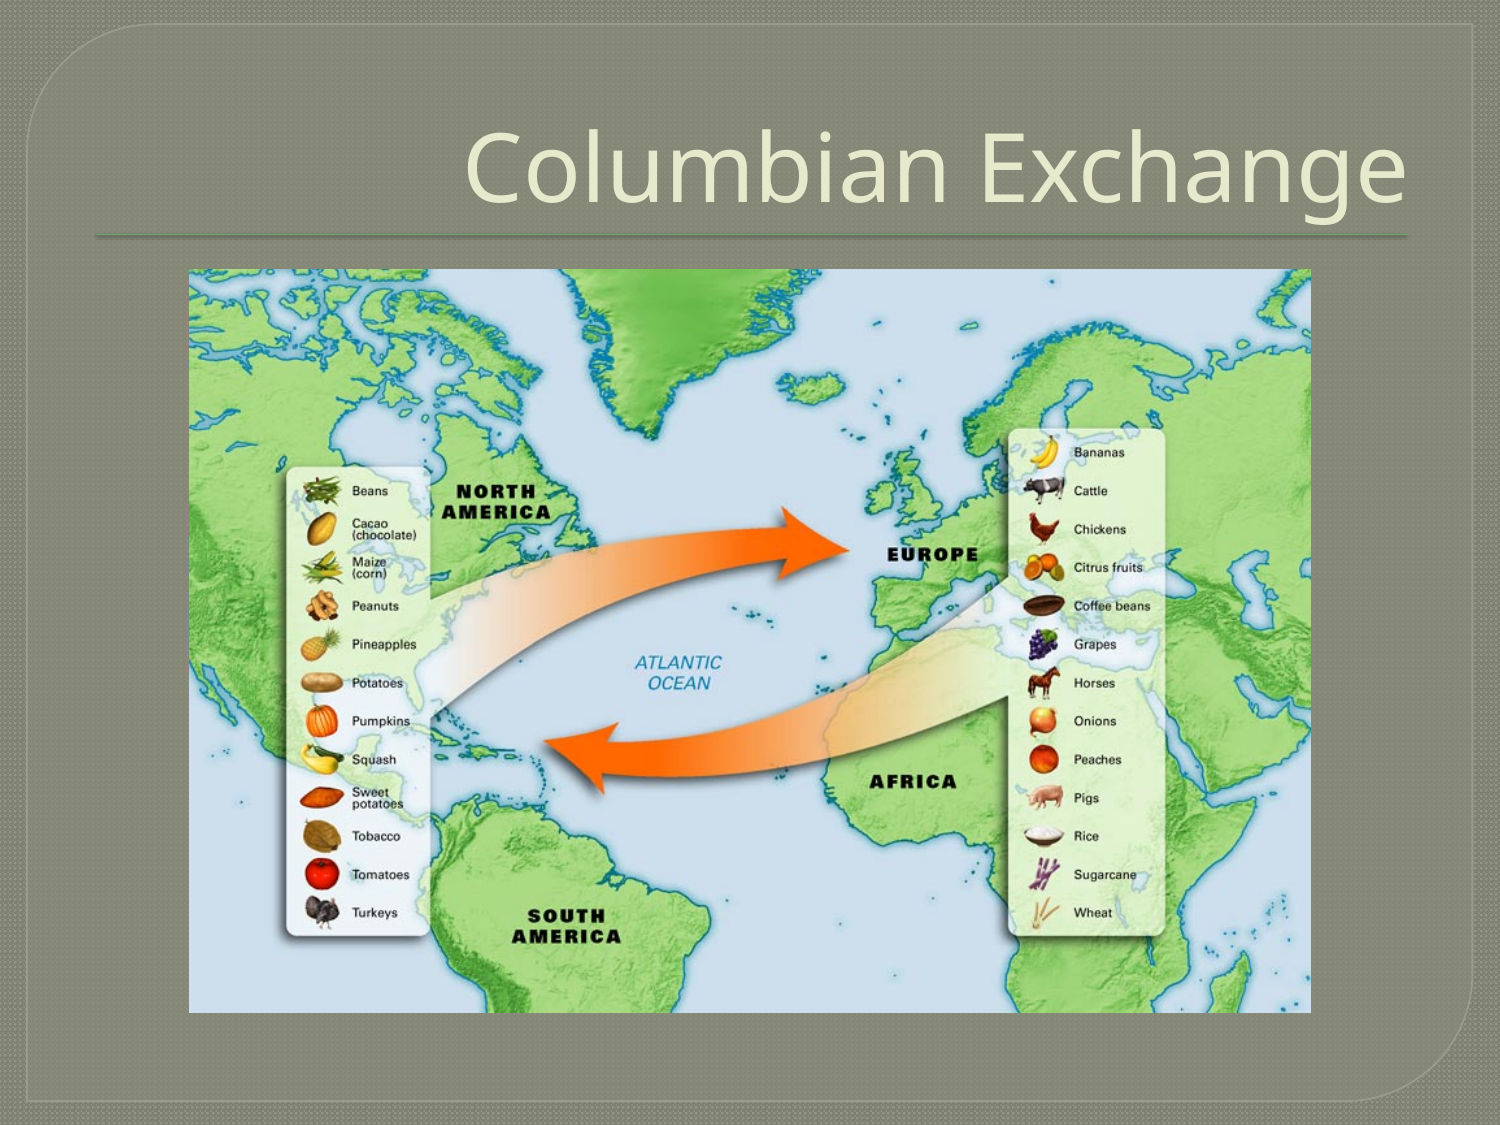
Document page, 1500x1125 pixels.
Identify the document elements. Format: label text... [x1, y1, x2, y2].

title Columbian Exchange [75, 41, 1425, 230]
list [188, 269, 1311, 1013]
